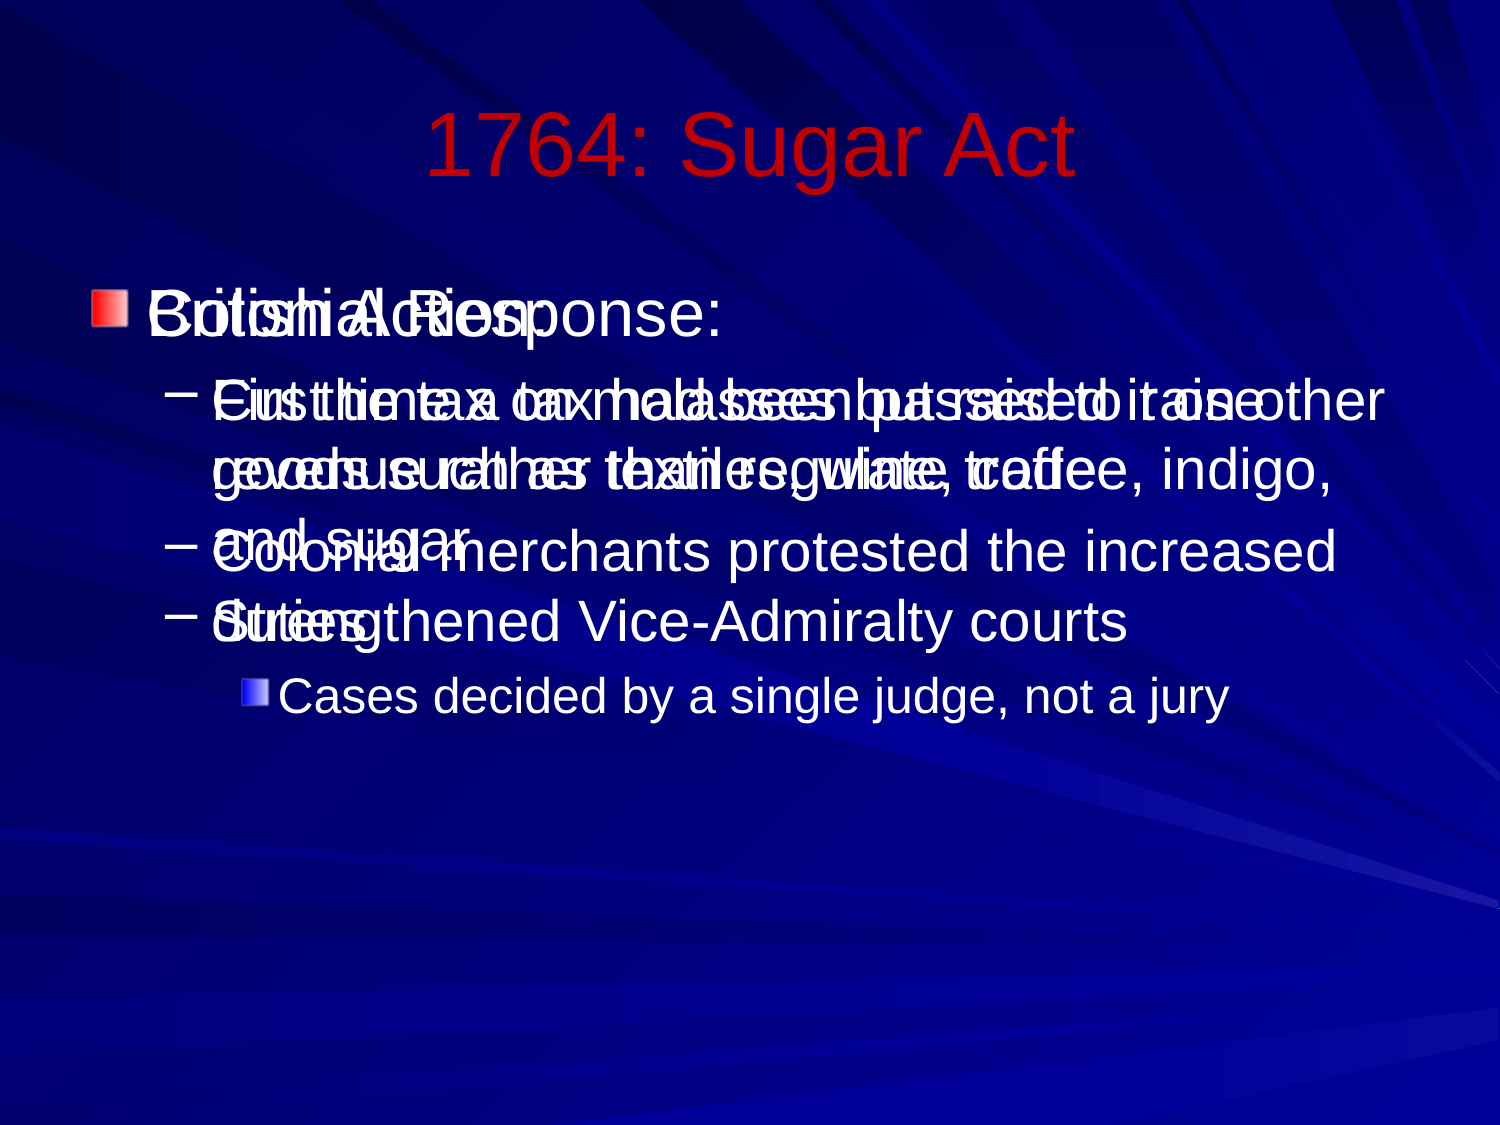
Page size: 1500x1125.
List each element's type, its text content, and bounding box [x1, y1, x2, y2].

picture [90, 288, 132, 331]
title 1764: Sugar Act [74, 45, 1426, 234]
list Colonial Response: First time a tax had been passed to raise revenue rather than regulate trade Colonial merchants protested the increased duties [74, 262, 1426, 1006]
